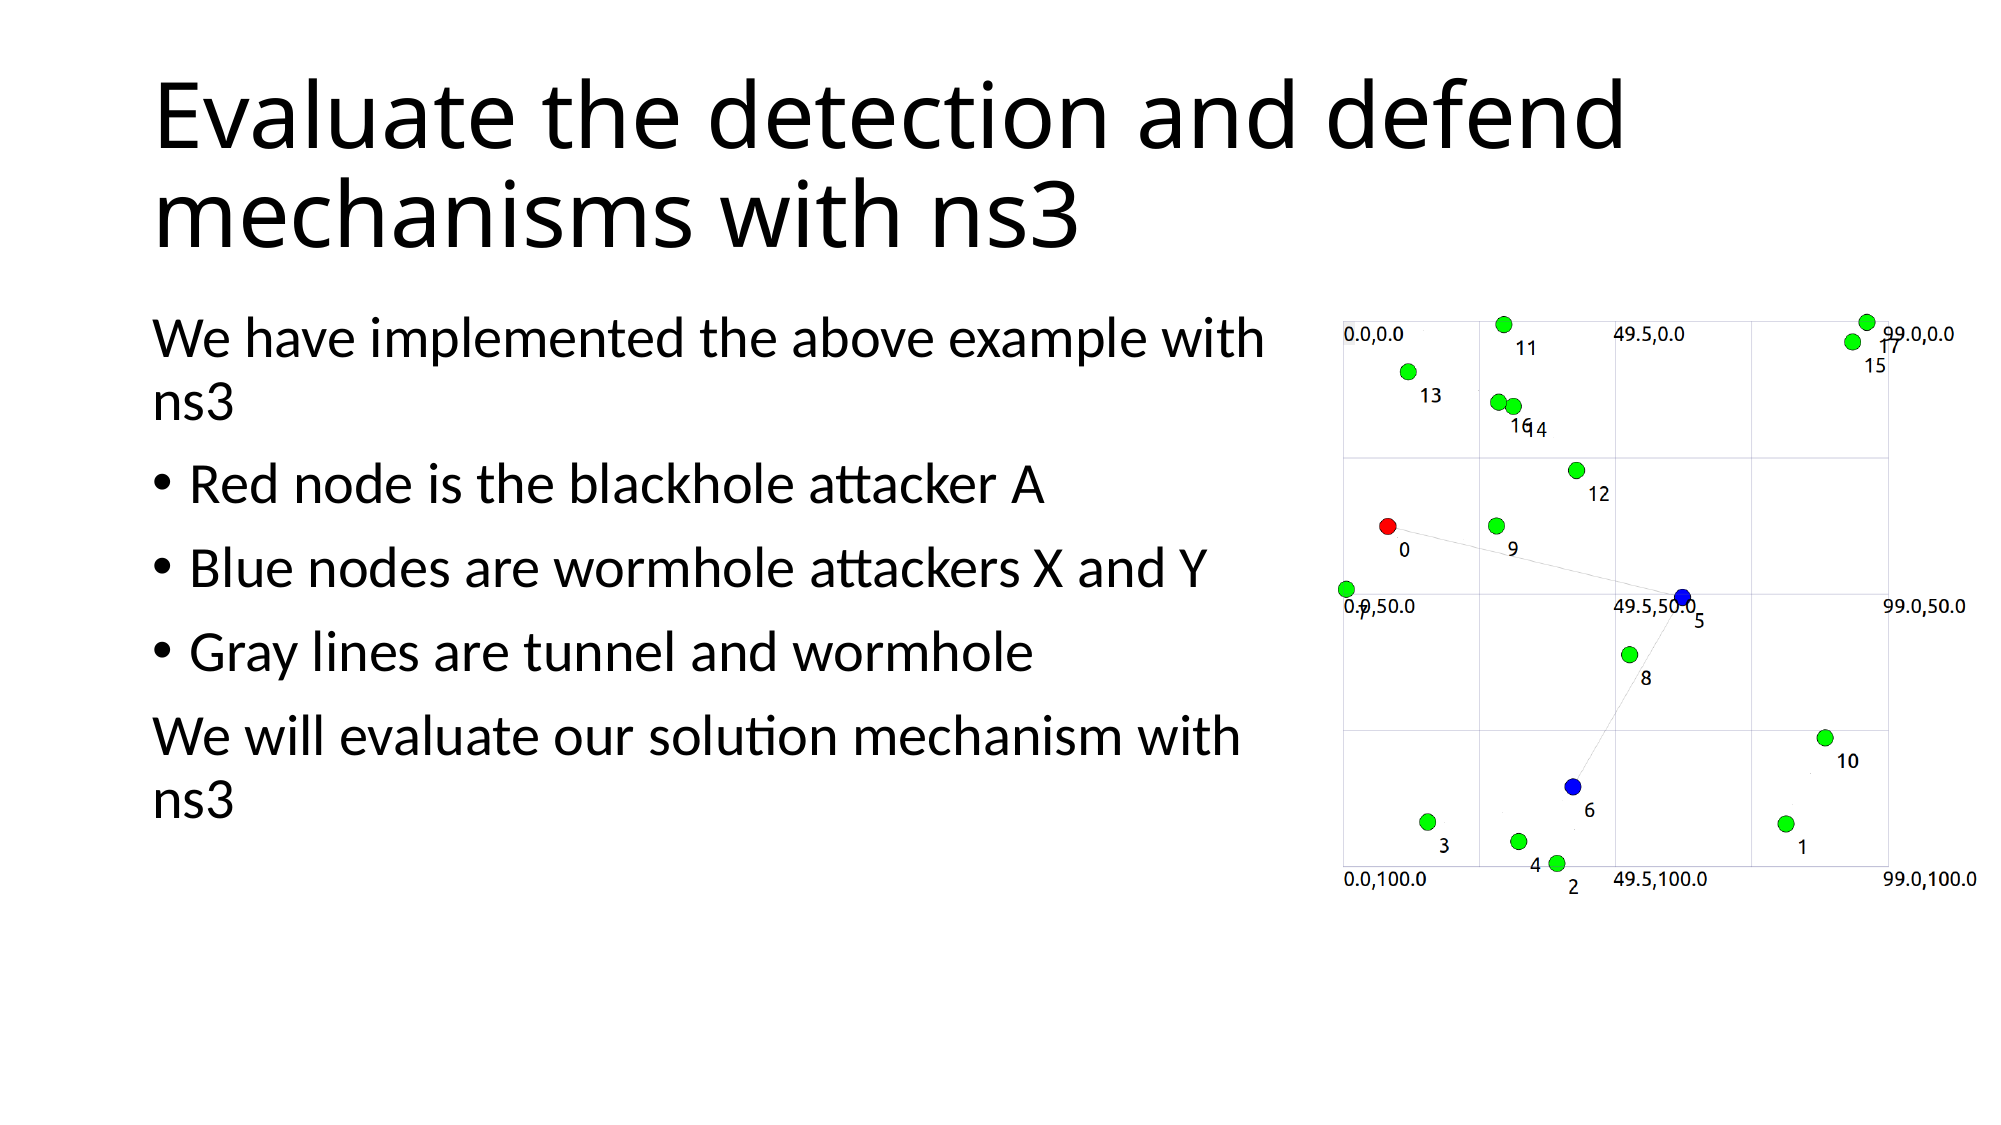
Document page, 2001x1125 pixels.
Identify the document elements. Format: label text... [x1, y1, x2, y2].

title Evaluate the detection and defend mechanisms with ns3 [137, 59, 1863, 278]
picture [1325, 299, 2000, 910]
list We have implemented the above example with ns3 Red node is the blackhole attacker A Blue nodes are wormhole attackers X and Y Gray lines are tunnel and wormhole We will evaluate our solution mechanism with ns3 [137, 299, 1326, 1014]
